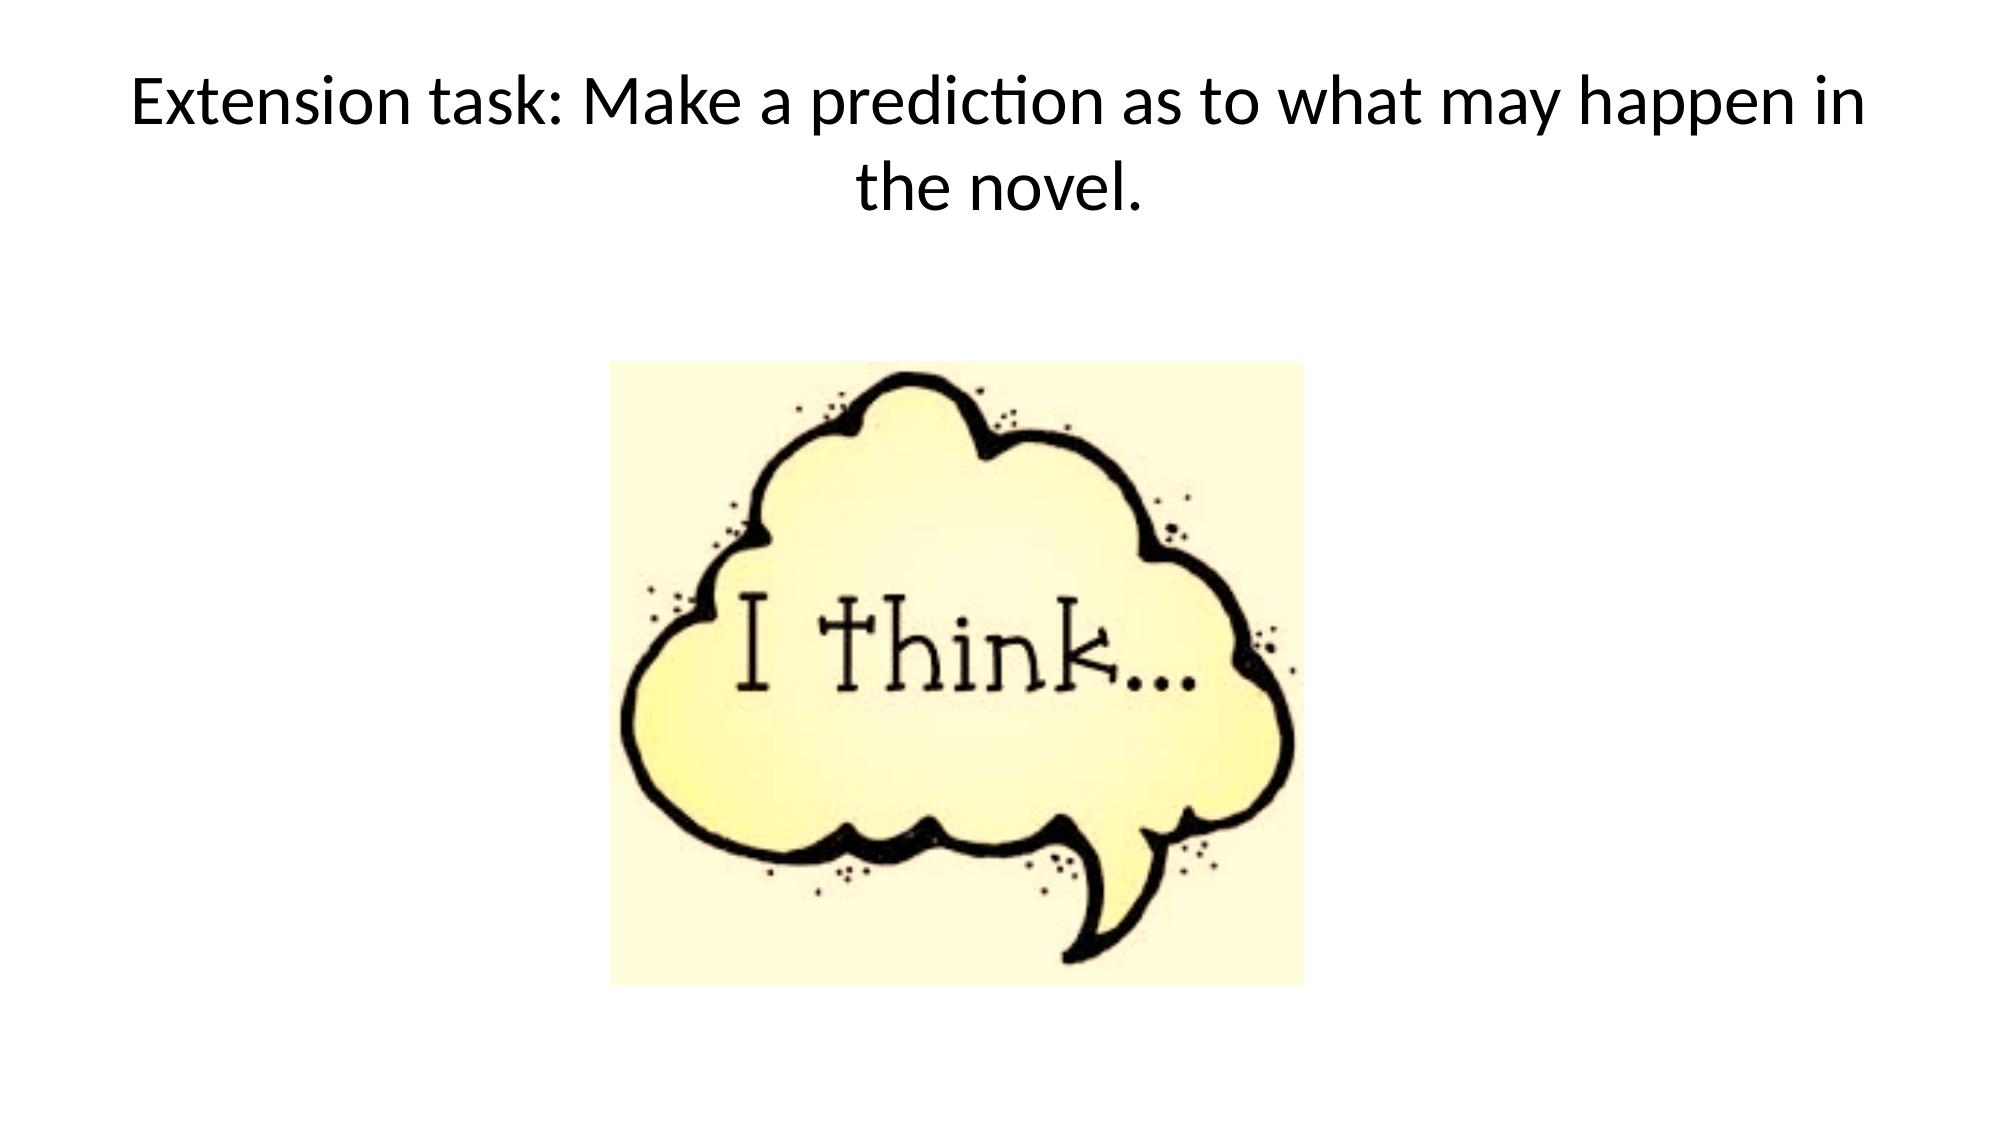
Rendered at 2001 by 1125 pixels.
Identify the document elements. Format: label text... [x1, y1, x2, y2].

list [609, 361, 1304, 985]
title Extension task: Make a prediction as to what may happen in the novel. [99, 45, 1900, 233]
